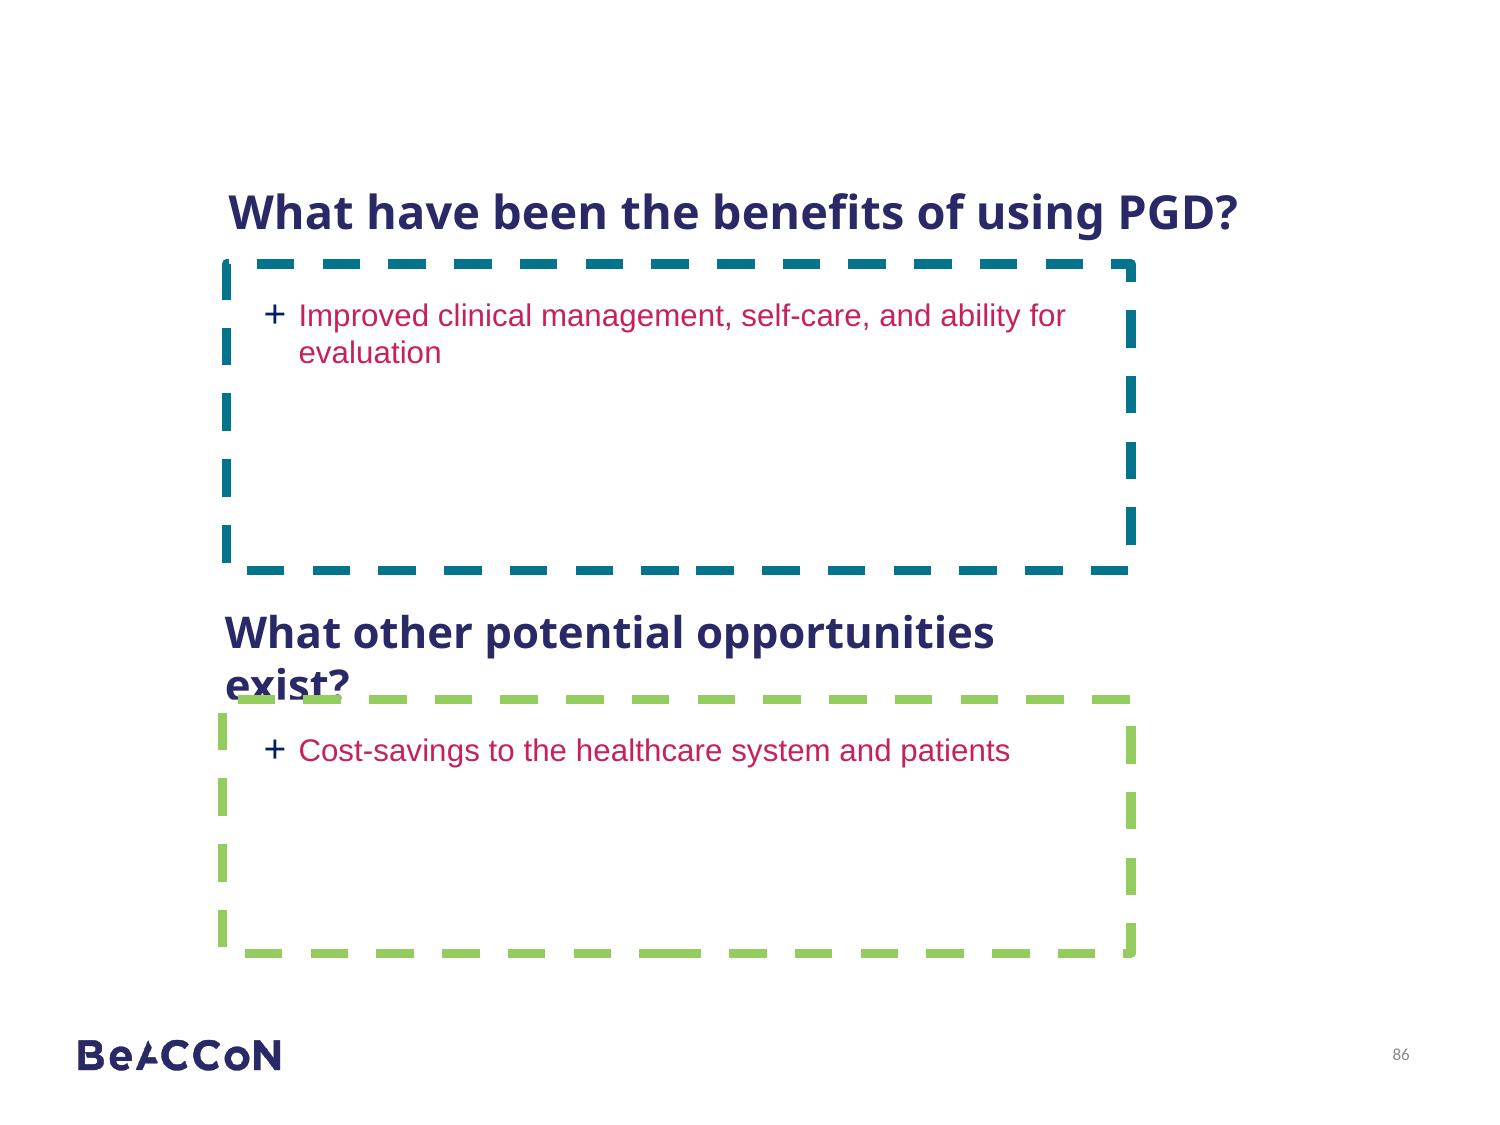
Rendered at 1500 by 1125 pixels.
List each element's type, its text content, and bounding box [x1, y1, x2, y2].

picture [72, 1034, 283, 1073]
text_box Improved clinical management, self-care, and ability for evaluation [248, 287, 1101, 509]
title What have been the benefits of using PGD? [213, 157, 1276, 264]
text_box What other potential opportunities exist? [213, 602, 1101, 712]
slide_number 86 [1341, 1023, 1425, 1084]
text_box [224, 262, 1133, 572]
text_box Cost-savings to the healthcare system and patients [248, 723, 1094, 843]
text_box [220, 697, 1133, 955]
